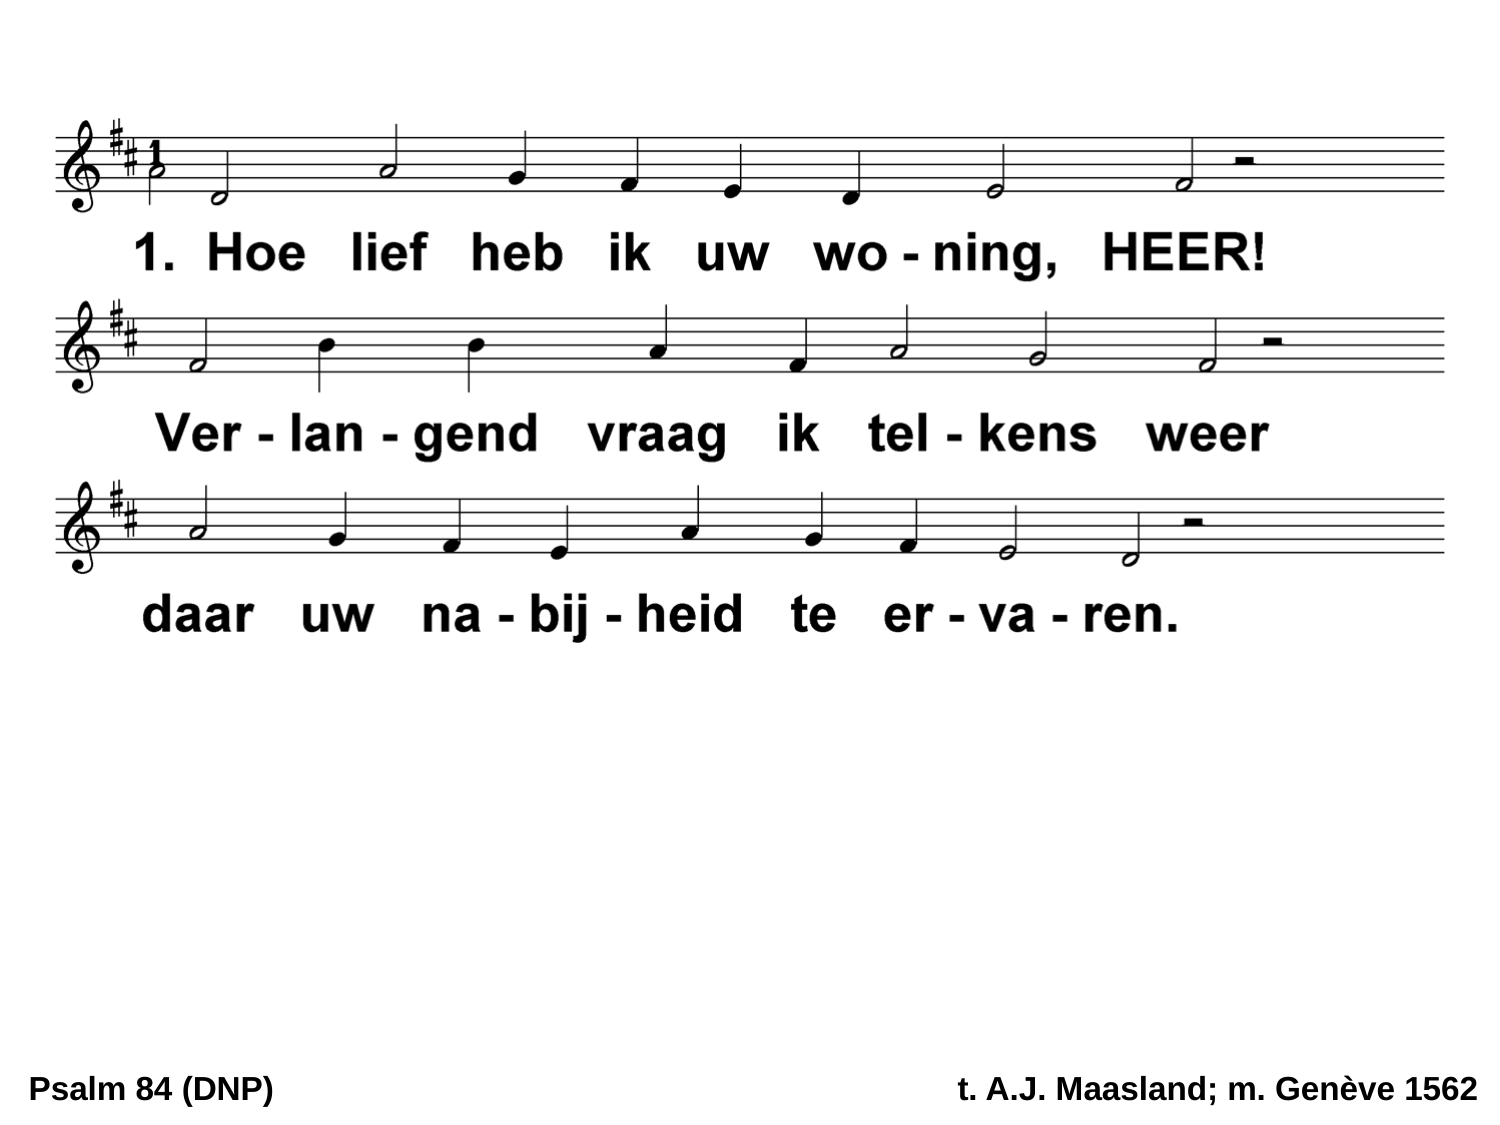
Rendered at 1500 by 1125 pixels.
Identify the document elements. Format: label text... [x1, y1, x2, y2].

picture [41, 103, 1459, 657]
text_box Psalm 84 (DNP) t. A.J. Maasland; m. Genève 1562 [13, 1059, 1495, 1115]
